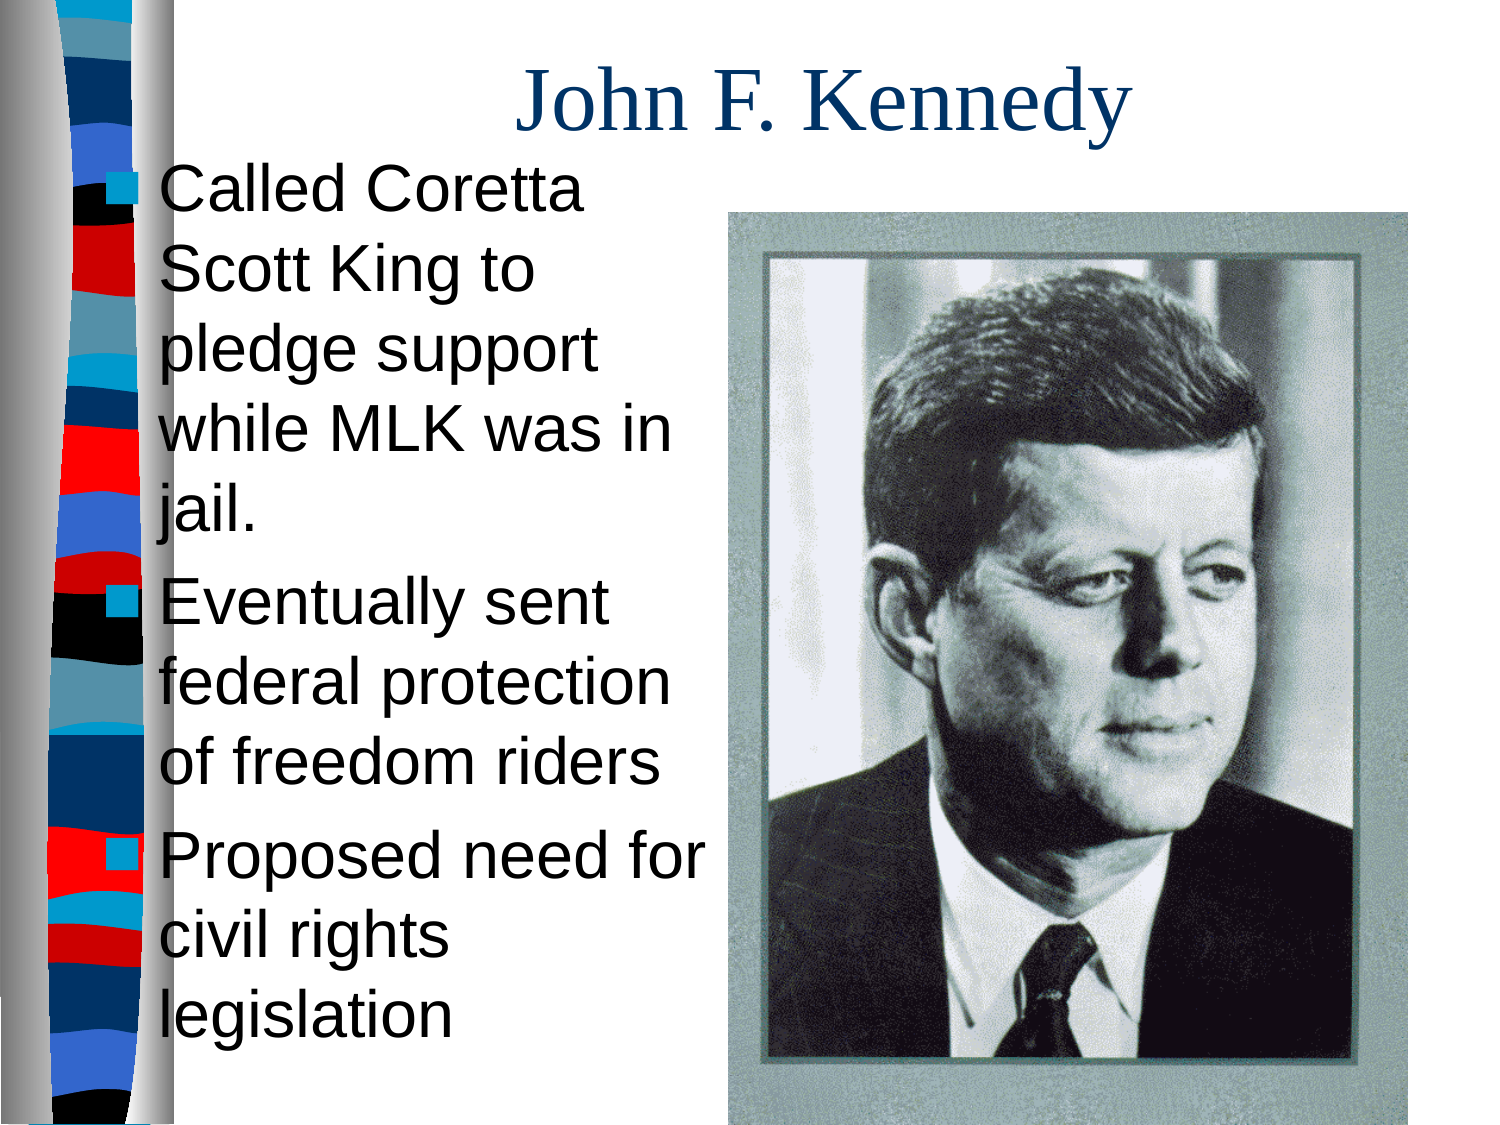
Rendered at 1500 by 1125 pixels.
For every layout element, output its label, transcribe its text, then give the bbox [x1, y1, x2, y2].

list Called Coretta Scott King to pledge support while MLK was in jail. Eventually sent federal protection of freedom riders Proposed need for civil rights legislation [87, 137, 750, 1125]
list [728, 212, 1408, 1125]
title John F. Kennedy [187, 0, 1463, 188]
